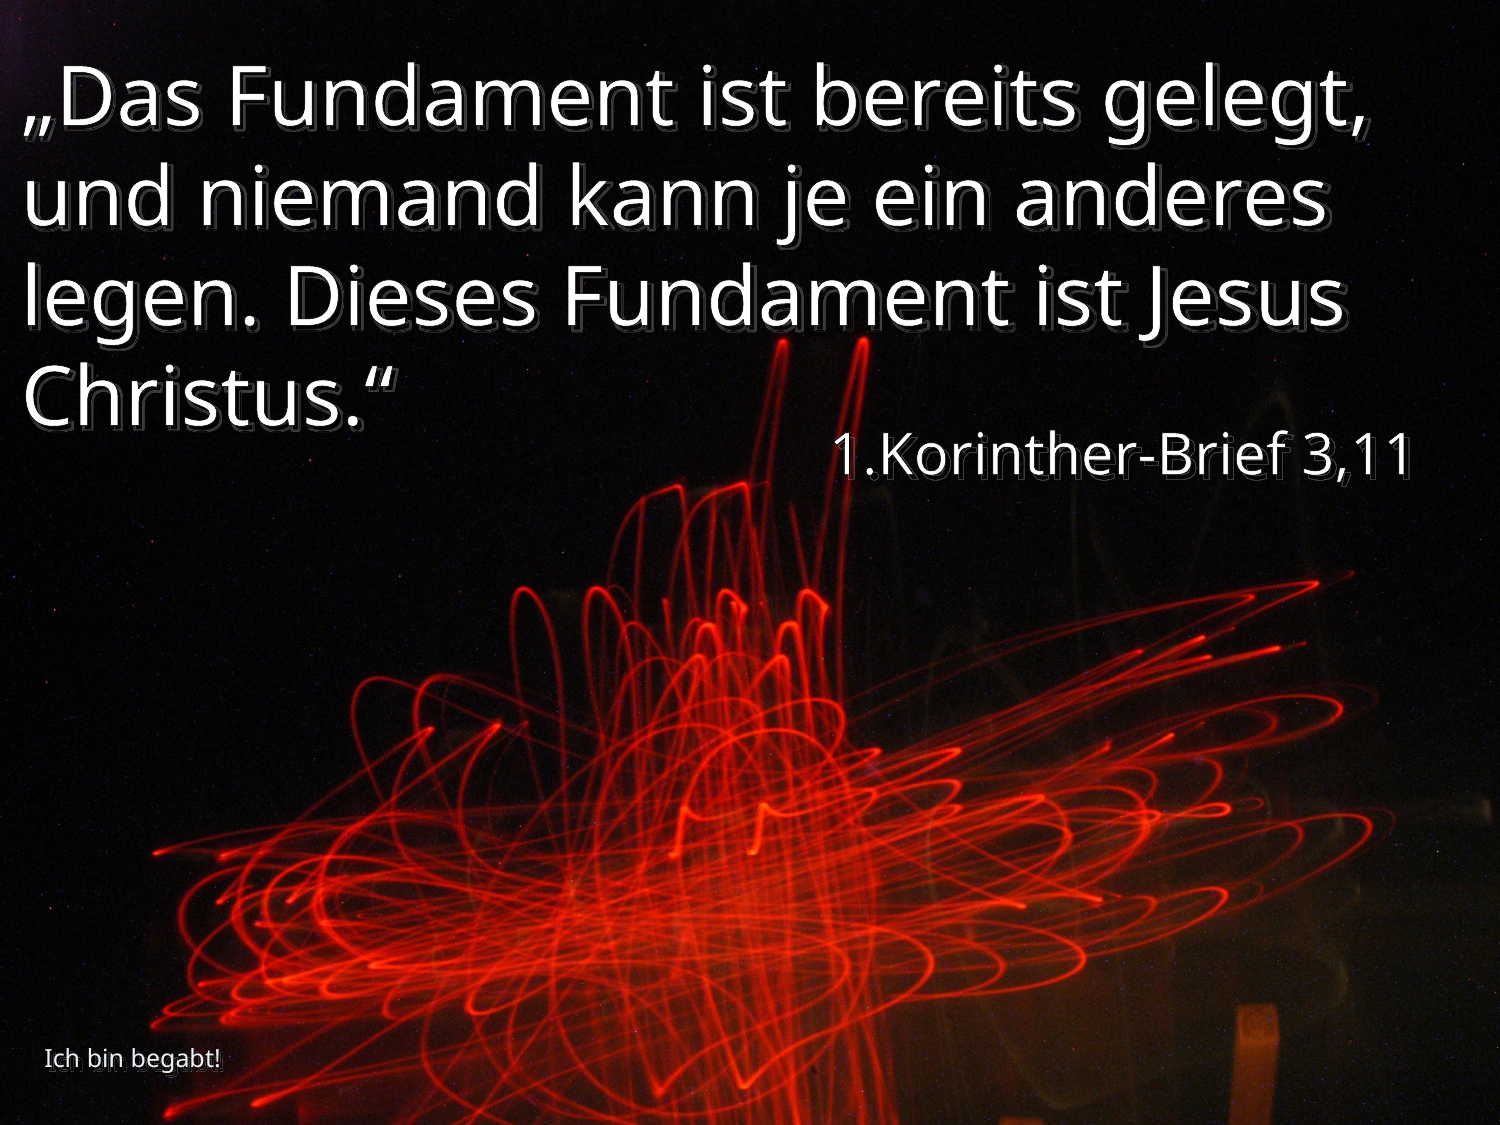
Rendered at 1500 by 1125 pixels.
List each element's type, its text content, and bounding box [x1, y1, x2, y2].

subtitle Ich bin begabt! [29, 1034, 598, 1095]
title „Das Fundament ist bereits gelegt, und niemand kann je ein anderes legen. Dieses Fundament ist Jesus Christus.“ [5, 34, 1448, 450]
text_box 1.Korinther-Brief 3,11 [690, 408, 1431, 494]
picture [0, 0, 1500, 1125]
